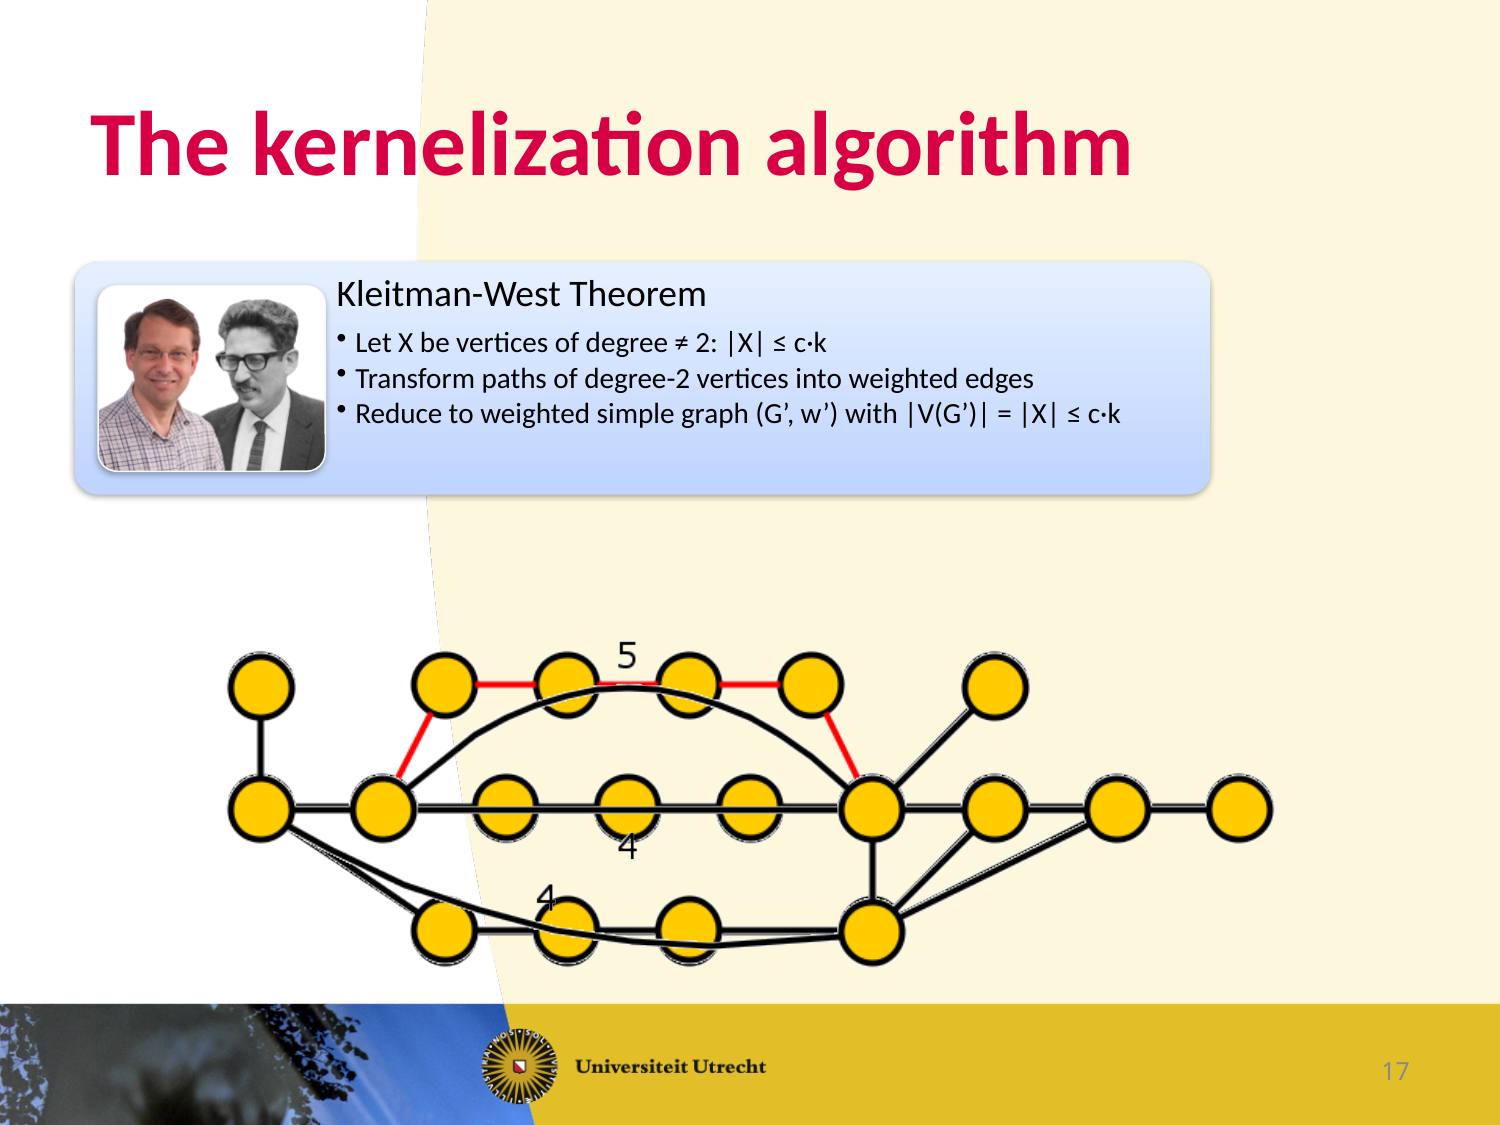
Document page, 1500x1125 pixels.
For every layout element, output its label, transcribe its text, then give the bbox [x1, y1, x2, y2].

title The kernelization algorithm [74, 44, 1426, 233]
picture [0, 0, 1500, 1125]
text_box Kleitman-West Theorem Let X be vertices of degree ≠ 2: |X| ≤ c·k Transform paths of degree-2 vertices into weighted edges Reduce to weighted simple graph (G’, w’) with |V(G’)| = |X| ≤ c·k [75, 262, 1211, 495]
text_box [97, 284, 327, 473]
slide_number 17 [1074, 1042, 1425, 1103]
